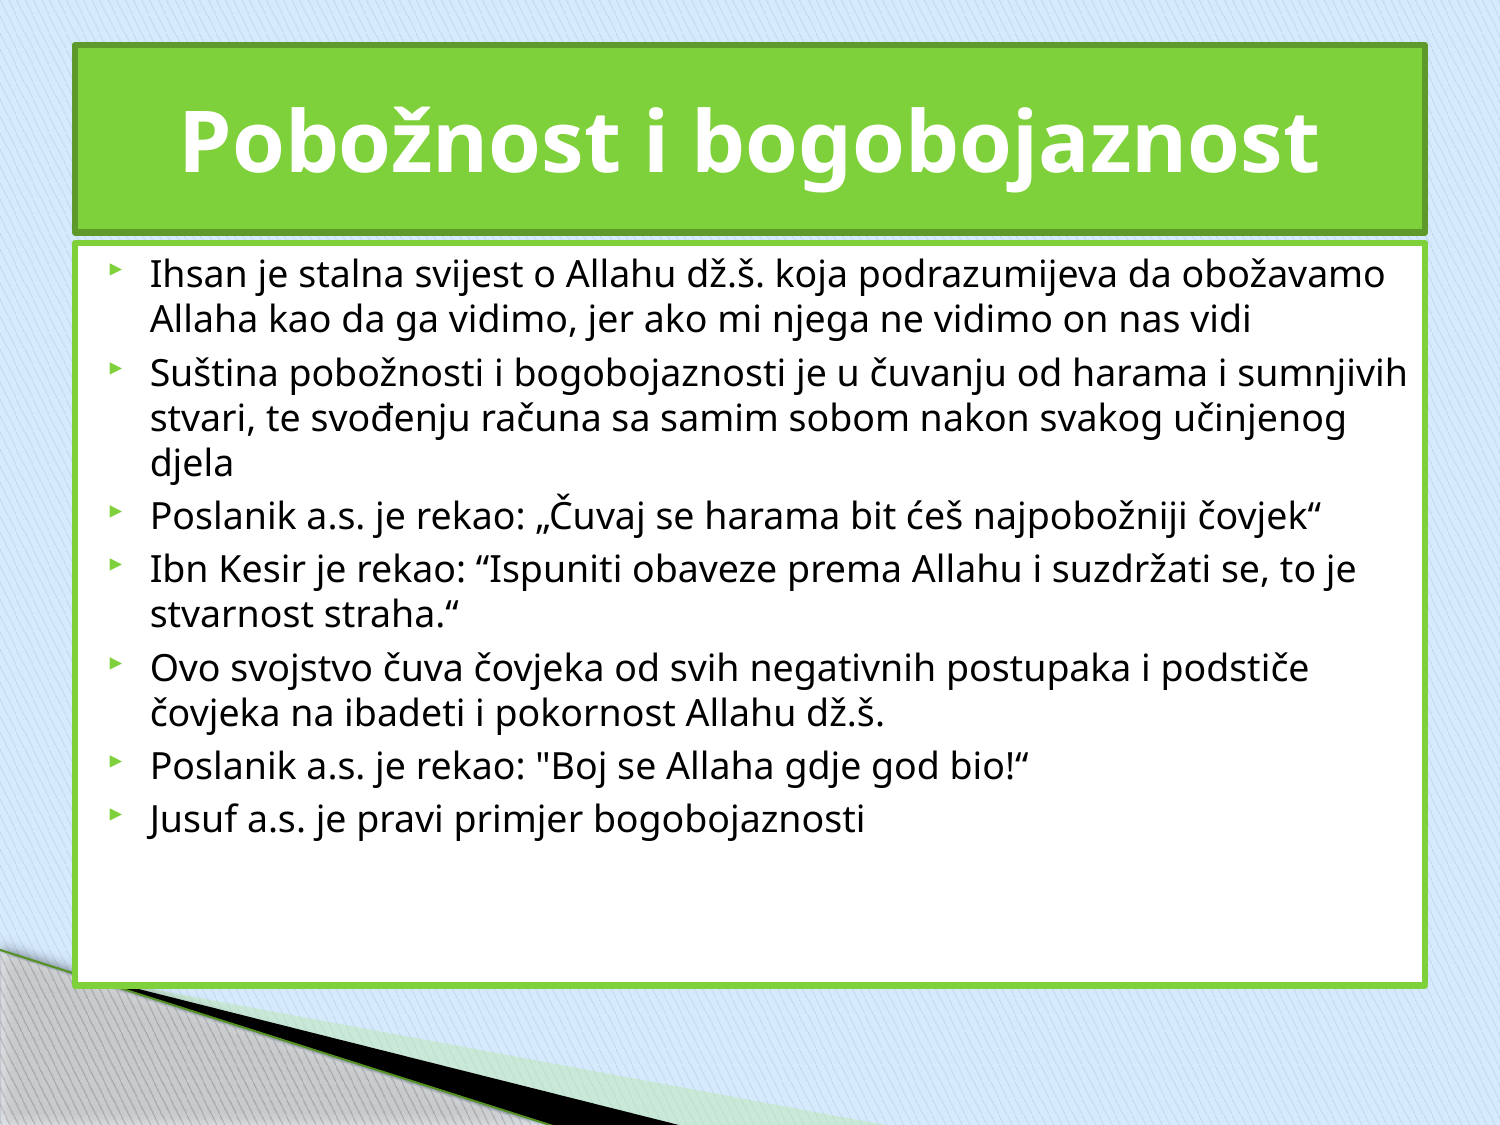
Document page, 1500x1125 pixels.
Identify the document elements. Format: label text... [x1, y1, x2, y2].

list Ihsan je stalna svijest o Allahu dž.š. koja podrazumijeva da obožavamo Allaha kao da ga vidimo, jer ako mi njega ne vidimo on nas vidi Suština pobožnosti i bogobojaznosti je u čuvanju od harama i sumnjivih stvari, te svođenju računa sa samim sobom nakon svakog učinjenog djela Poslanik a.s. je rekao: „Čuvaj se harama bit ćeš najpobožniji čovjek“ Ibn Kesir je rekao: “Ispuniti obaveze prema Allahu i suzdržati se, to je stvarnost straha.“ Ovo svojstvo čuva čovjeka od svih negativnih postupaka i podstiče čovjeka na ibadeti i pokornost Allahu dž.š. Poslanik a.s. je rekao: "Boj se Allaha gdje god bio!“ Jusuf a.s. je pravi primjer bogobojaznosti [72, 240, 1428, 989]
title Pobožnost i bogobojaznost [72, 42, 1428, 236]
